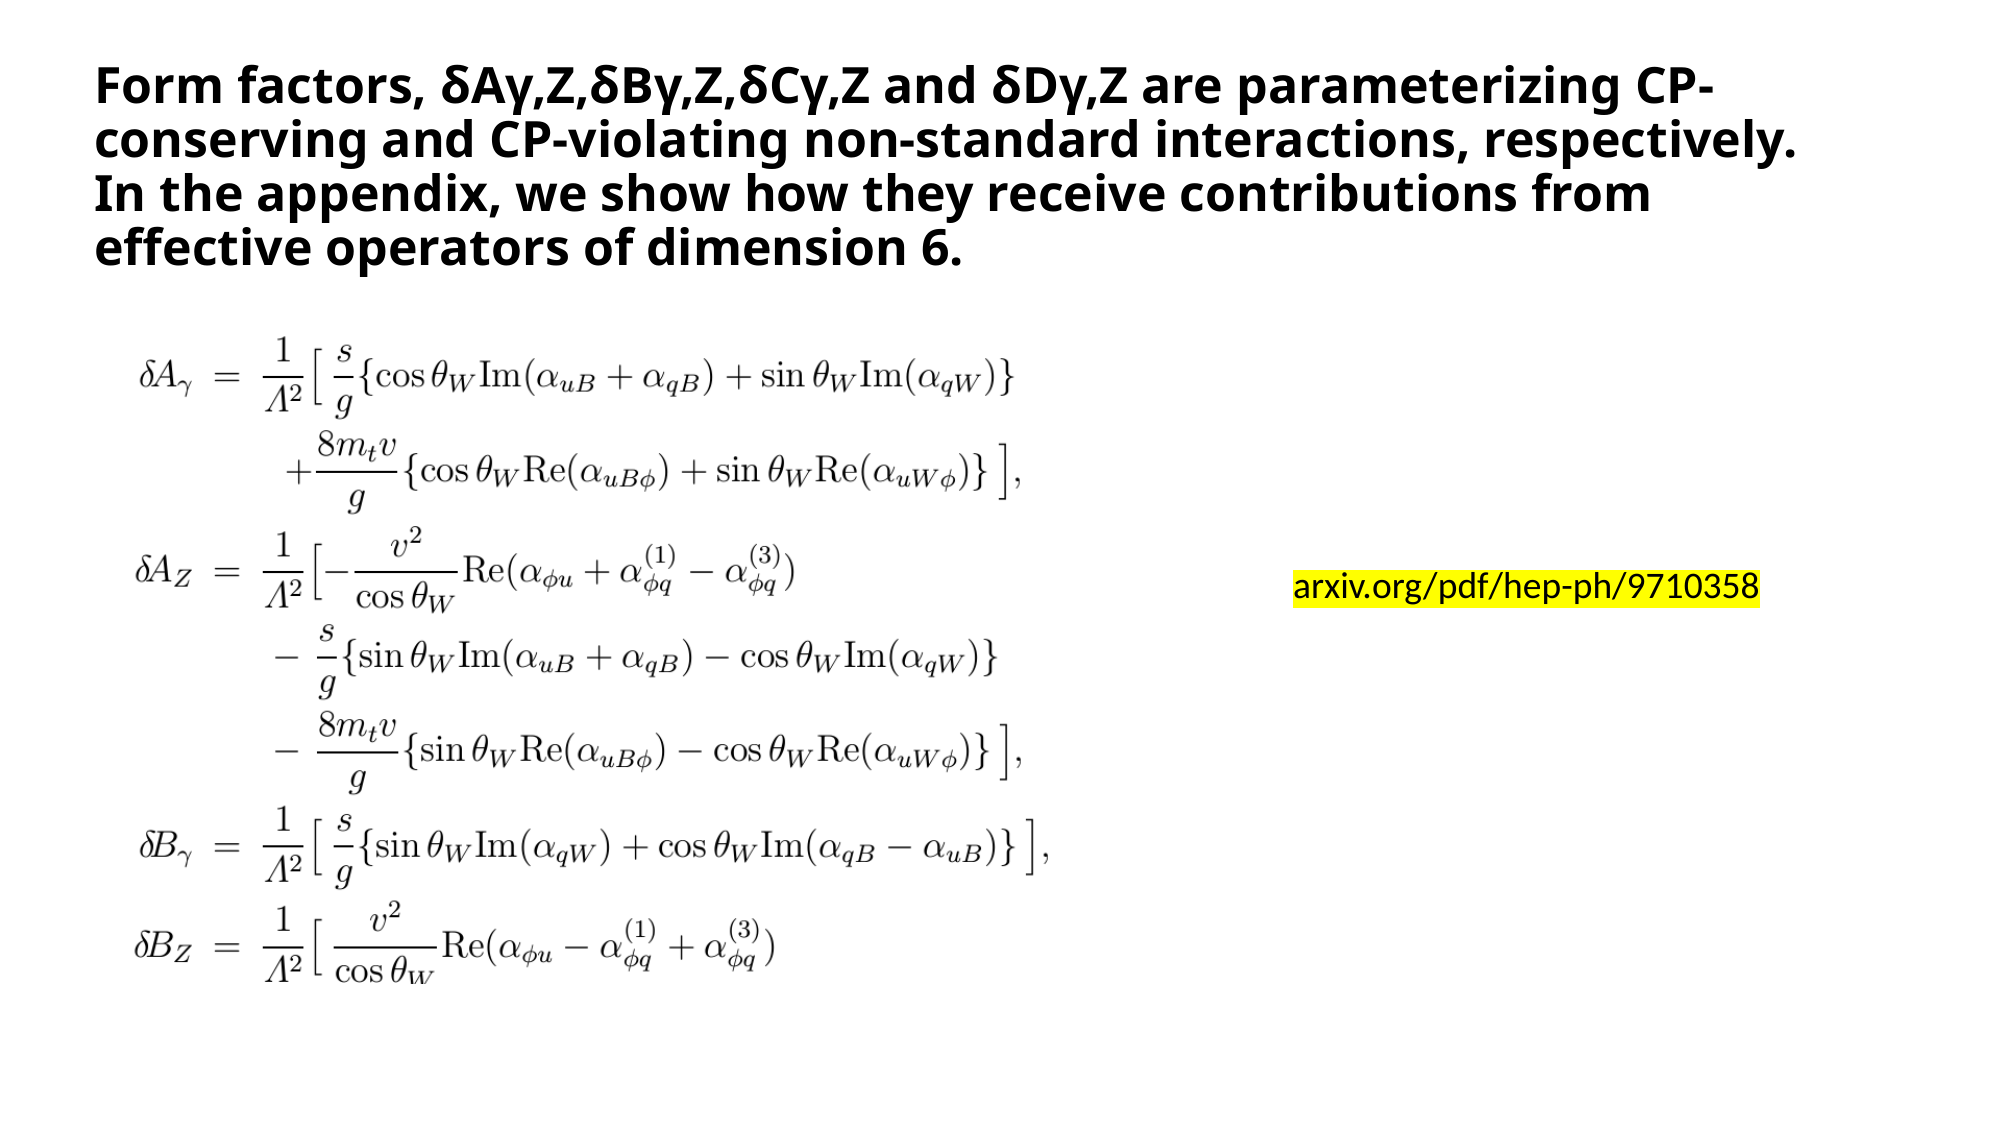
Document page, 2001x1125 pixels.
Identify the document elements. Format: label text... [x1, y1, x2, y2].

title Form factors, δAγ,Z,δBγ,Z,δCγ,Z and δDγ,Z are parameterizing CP-conserving and CP-violating non-standard interactions, respectively. In the appendix, we show how they receive contributions from effective operators of dimension 6. [79, 59, 1863, 278]
text_box arxiv.org/pdf/hep-ph/9710358 [1278, 553, 2000, 613]
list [96, 328, 1126, 984]
